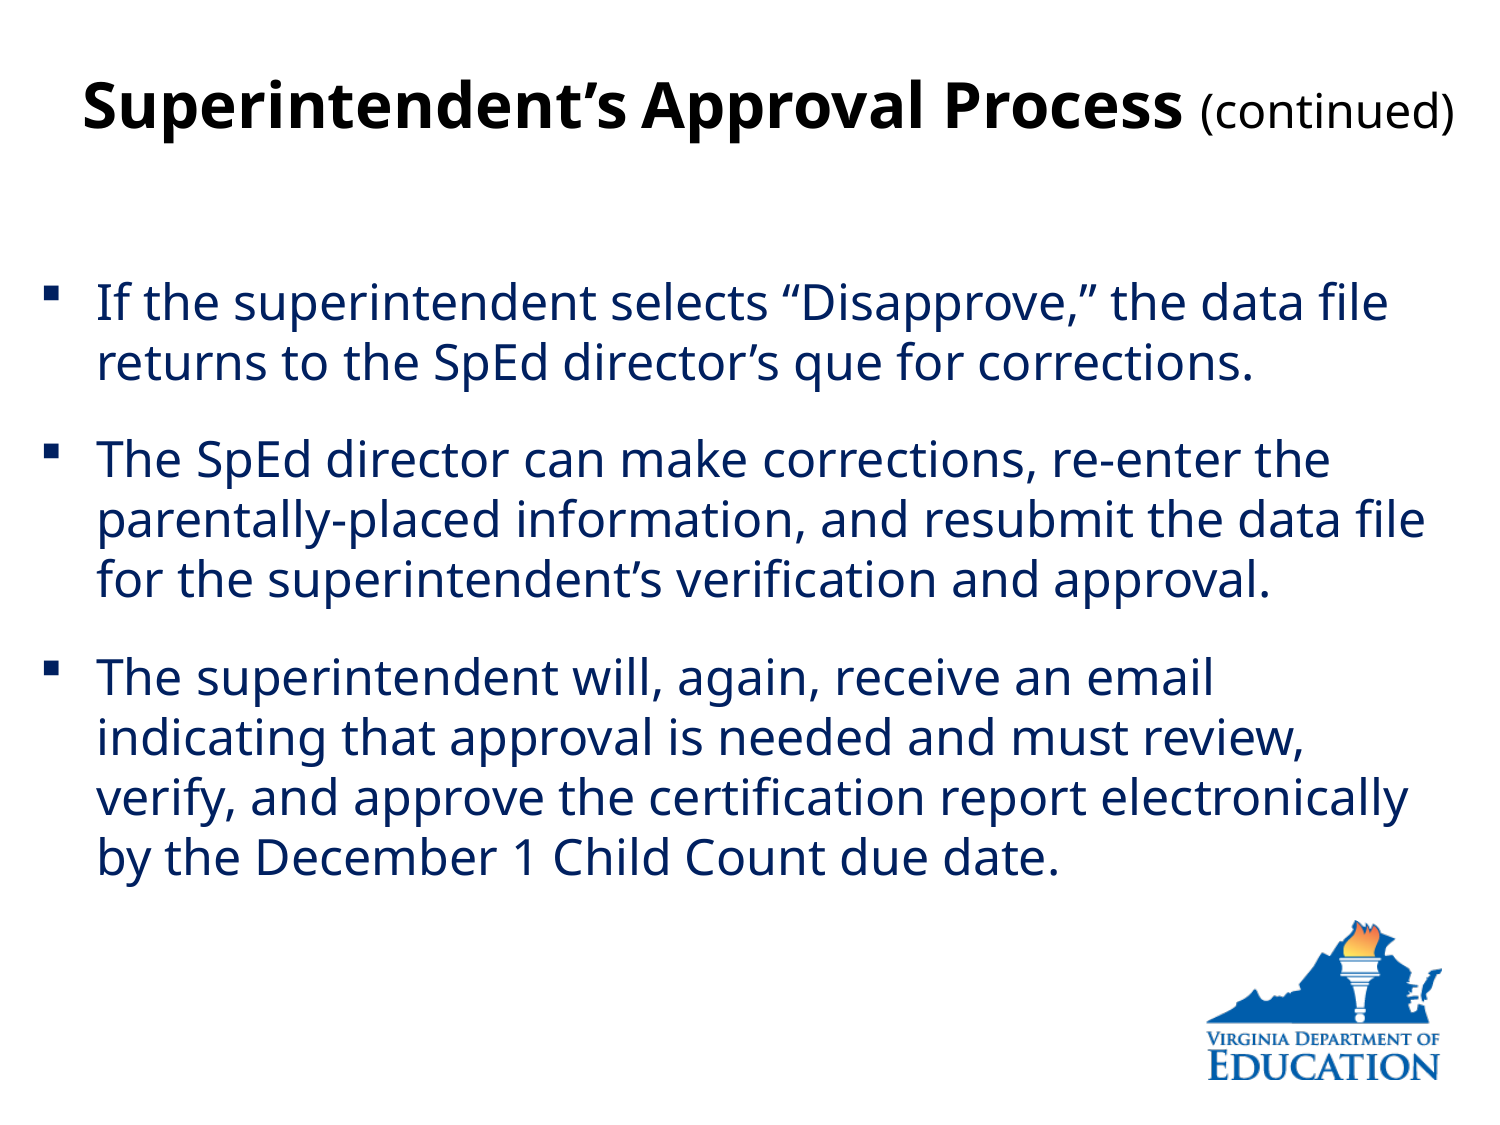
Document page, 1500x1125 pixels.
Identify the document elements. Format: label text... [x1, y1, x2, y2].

title Superintendent’s Approval Process (continued) [37, 37, 1500, 169]
picture [1206, 1050, 1442, 1080]
list If the superintendent selects “Disapprove,” the data file returns to the SpEd director’s que for corrections. The SpEd director can make corrections, re-enter the parentally-placed information, and resubmit the data file for the superintendent’s verification and approval. The superintendent will, again, receive an email indicating that approval is needed and must review, verify, and approve the certification report electronically by the December 1 Child Count due date. [24, 262, 1475, 1050]
